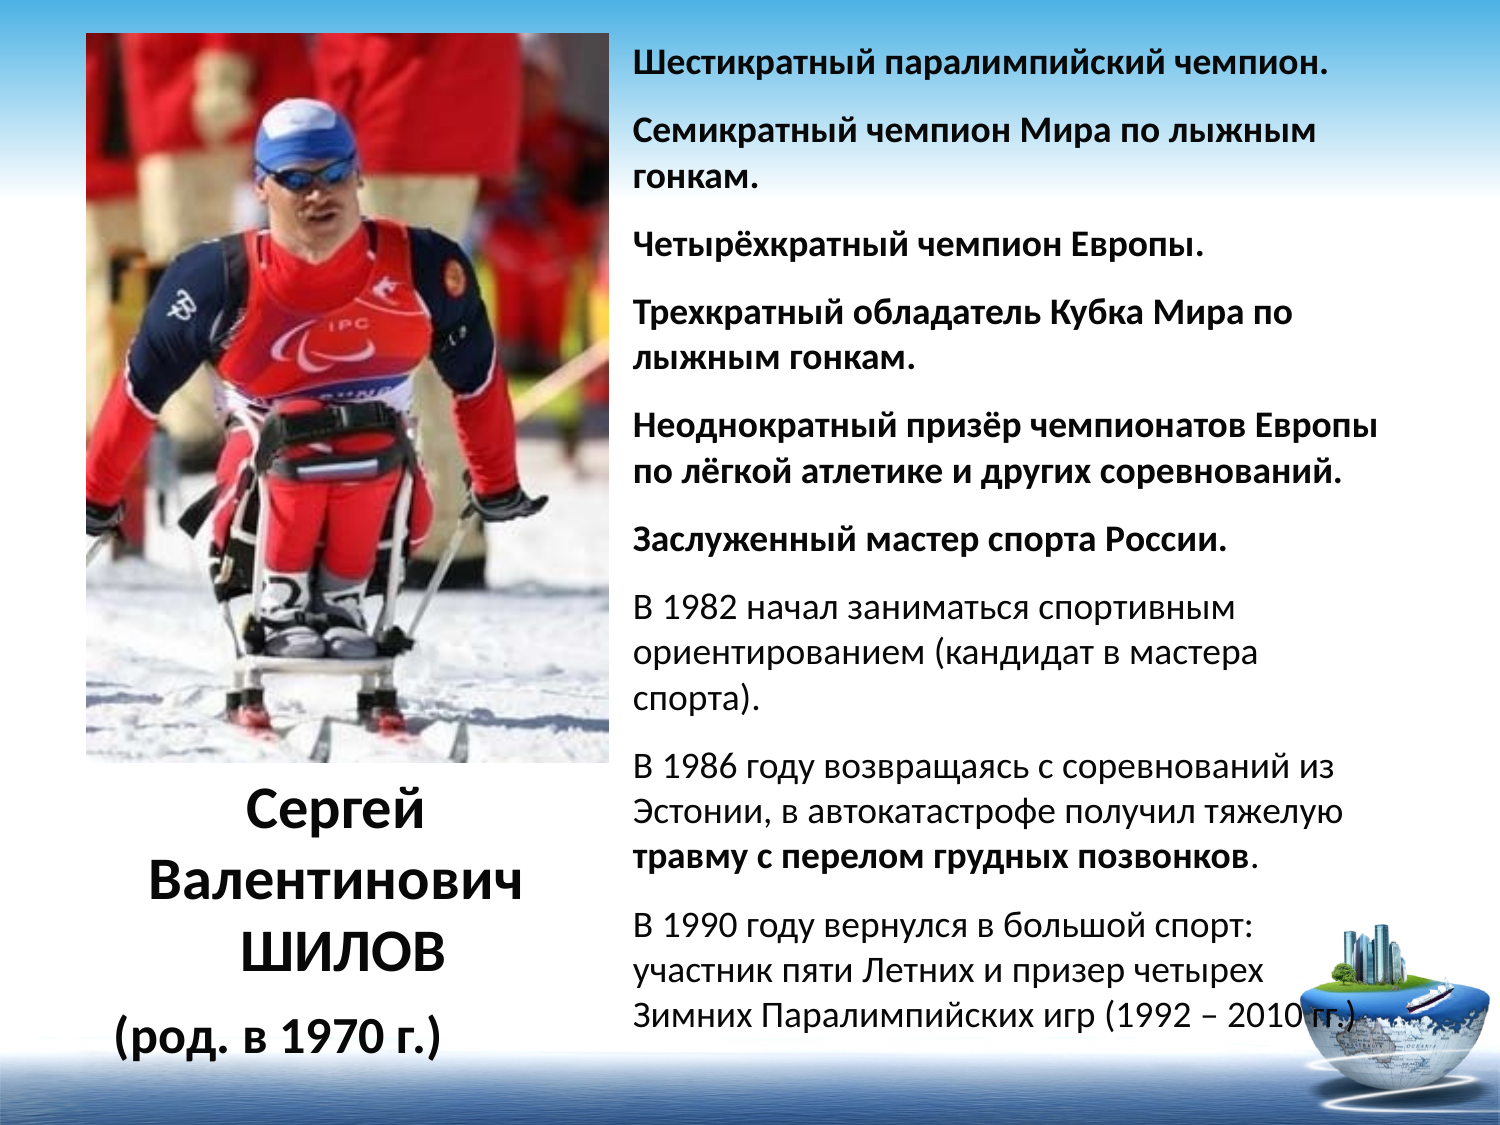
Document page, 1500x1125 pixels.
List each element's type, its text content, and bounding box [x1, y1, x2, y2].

text_box Шестикратный паралимпийский чемпион. Семикратный чемпион Мира по лыжным гонкам. Четырёхкратный чемпион Европы. Трехкратный обладатель Кубка Мира по лыжным гонкам. Неоднократный призёр чемпионатов Европы по лёгкой атлетике и других соревнований. Заслуженный мастер спорта России. В 1982 начал заниматься спортивным ориентированием (кандидат в мастера спорта). В 1986 году возвращаясь с соревнований из Эстонии, в автокатастрофе получил тяжелую травму с перелом грудных позвонков. В 1990 году вернулся в большой спорт: участник пяти Летних и призер четырех Зимних Паралимпийских игр (1992 – 2010 гг.) [630, 37, 1397, 1036]
text_box [86, 33, 609, 763]
picture [0, 920, 1500, 1125]
text_box Сергей Валентинович ШИЛОВ (род. в 1970 г.) [112, 768, 573, 1065]
